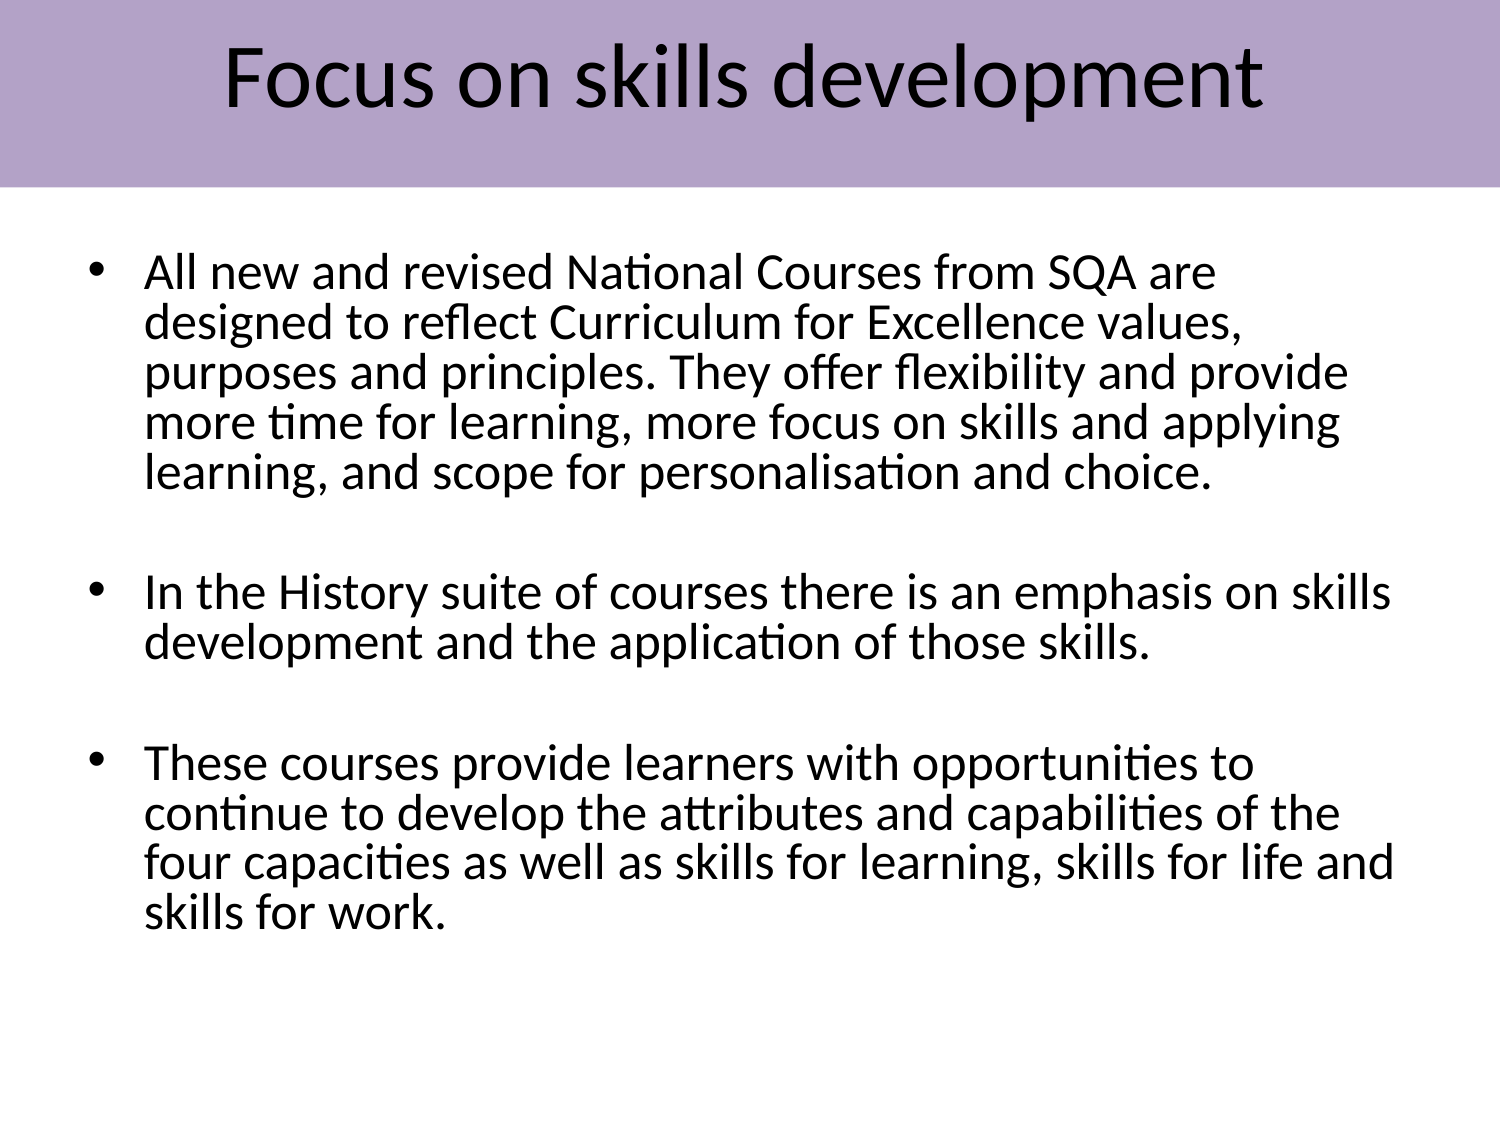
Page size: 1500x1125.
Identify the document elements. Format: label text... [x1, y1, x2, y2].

title Focus on skills development [70, 0, 1421, 165]
list All new and revised National Courses from SQA are designed to reflect Curriculum for Excellence values, purposes and principles. They offer flexibility and provide more time for learning, more focus on skills and applying learning, and scope for personalisation and choice. In the History suite of courses there is an emphasis on skills development and the application of those skills. These courses provide learners with opportunities to continue to develop the attributes and capabilities of the four capacities as well as skills for learning, skills for life and skills for work. [72, 242, 1423, 981]
text_box [0, 0, 1500, 188]
